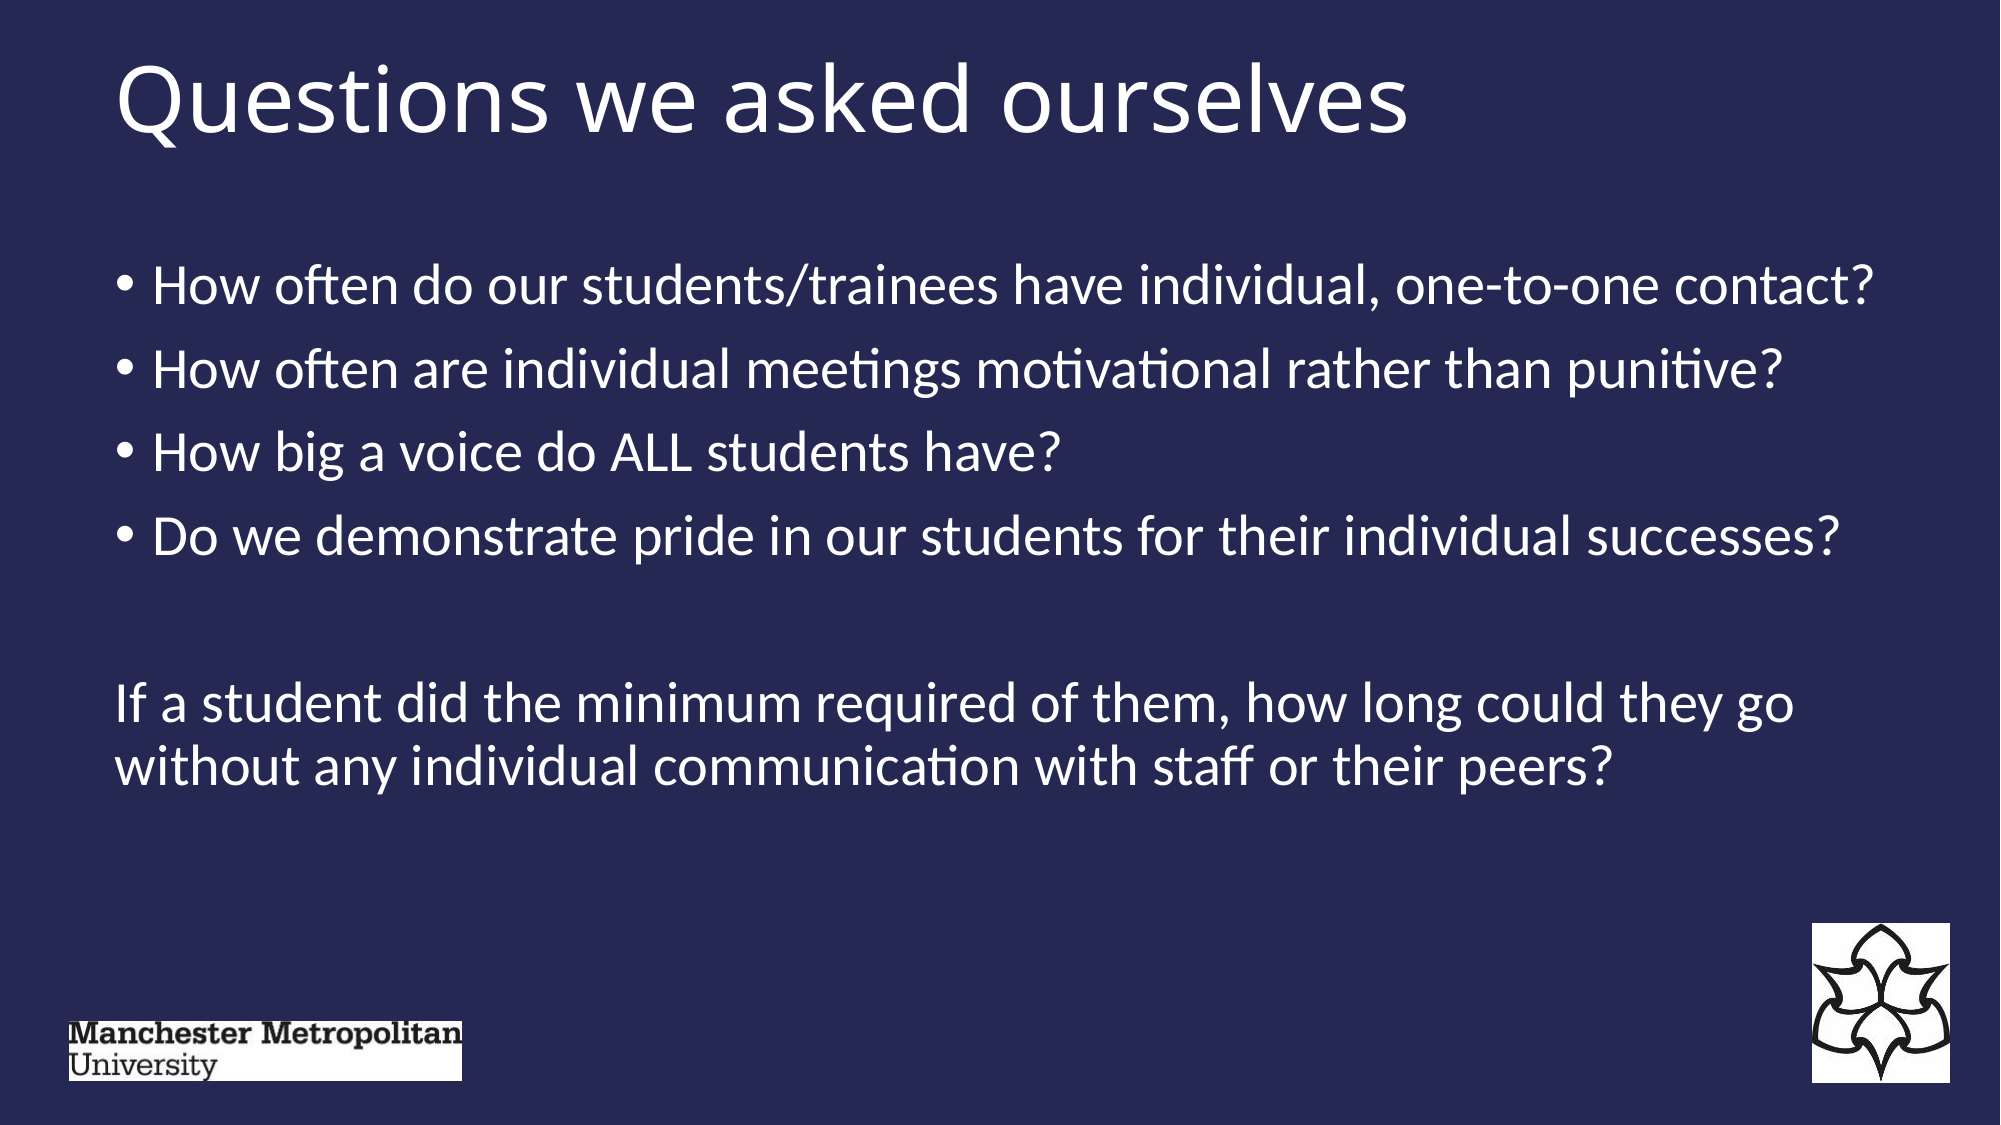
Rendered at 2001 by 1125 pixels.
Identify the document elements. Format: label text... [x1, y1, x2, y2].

picture [1812, 923, 1950, 1083]
list How often do our students/trainees have individual, one-to-one contact? How often are individual meetings motivational rather than punitive? How big a voice do ALL students have? Do we demonstrate pride in our students for their individual successes? If a student did the minimum required of them, how long could they go without any individual communication with staff or their peers? [99, 246, 1900, 1064]
title Questions we asked ourselves [99, 0, 1900, 205]
picture [69, 1021, 462, 1081]
